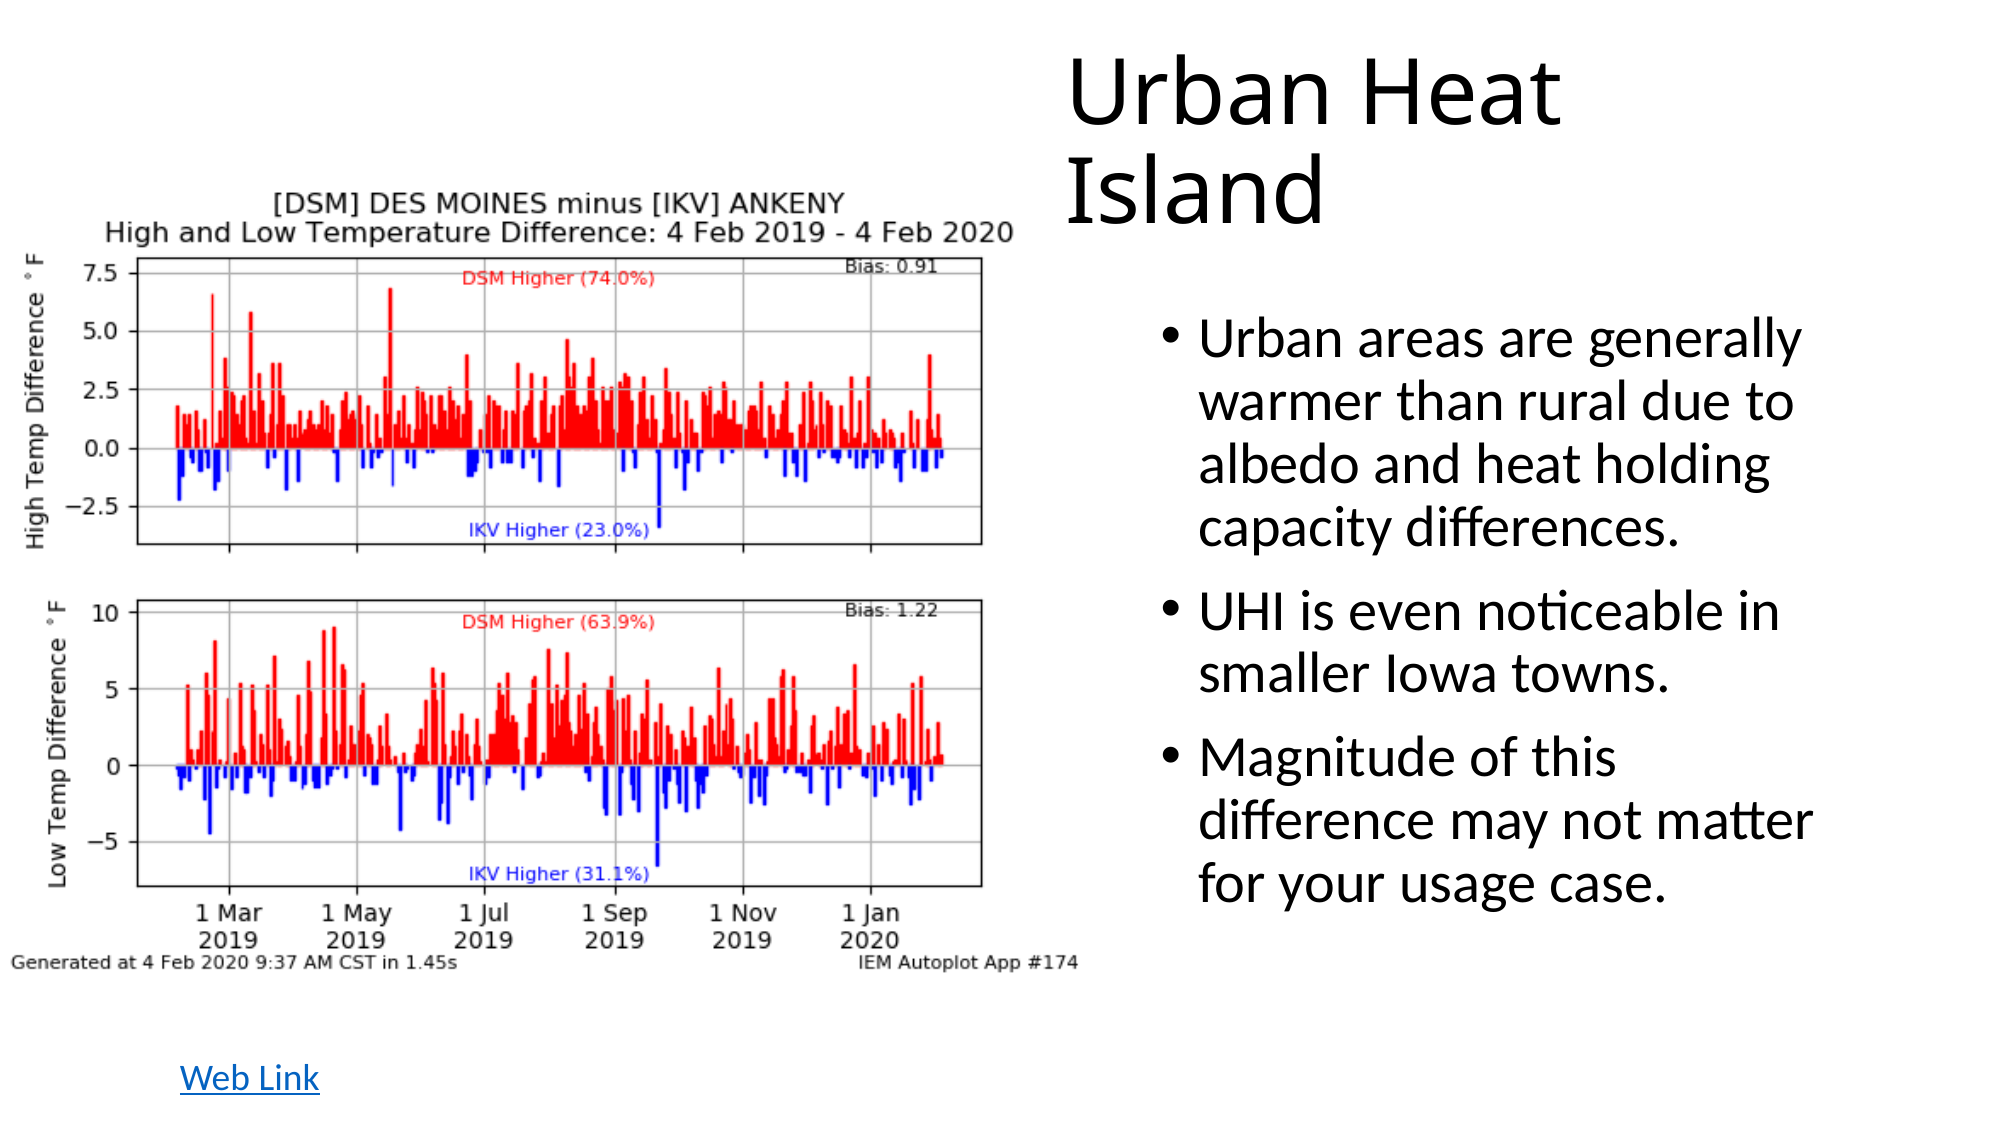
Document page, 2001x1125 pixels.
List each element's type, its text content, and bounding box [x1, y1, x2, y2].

list Urban areas are generally warmer than rural due to albedo and heat holding capacity differences. UHI is even noticeable in smaller Iowa towns. Magnitude of this difference may not matter for your usage case. [1145, 299, 1863, 1014]
text_box Web Link [165, 1045, 335, 1105]
title Urban Heat Island [1050, 59, 1863, 230]
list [1, 159, 1090, 976]
